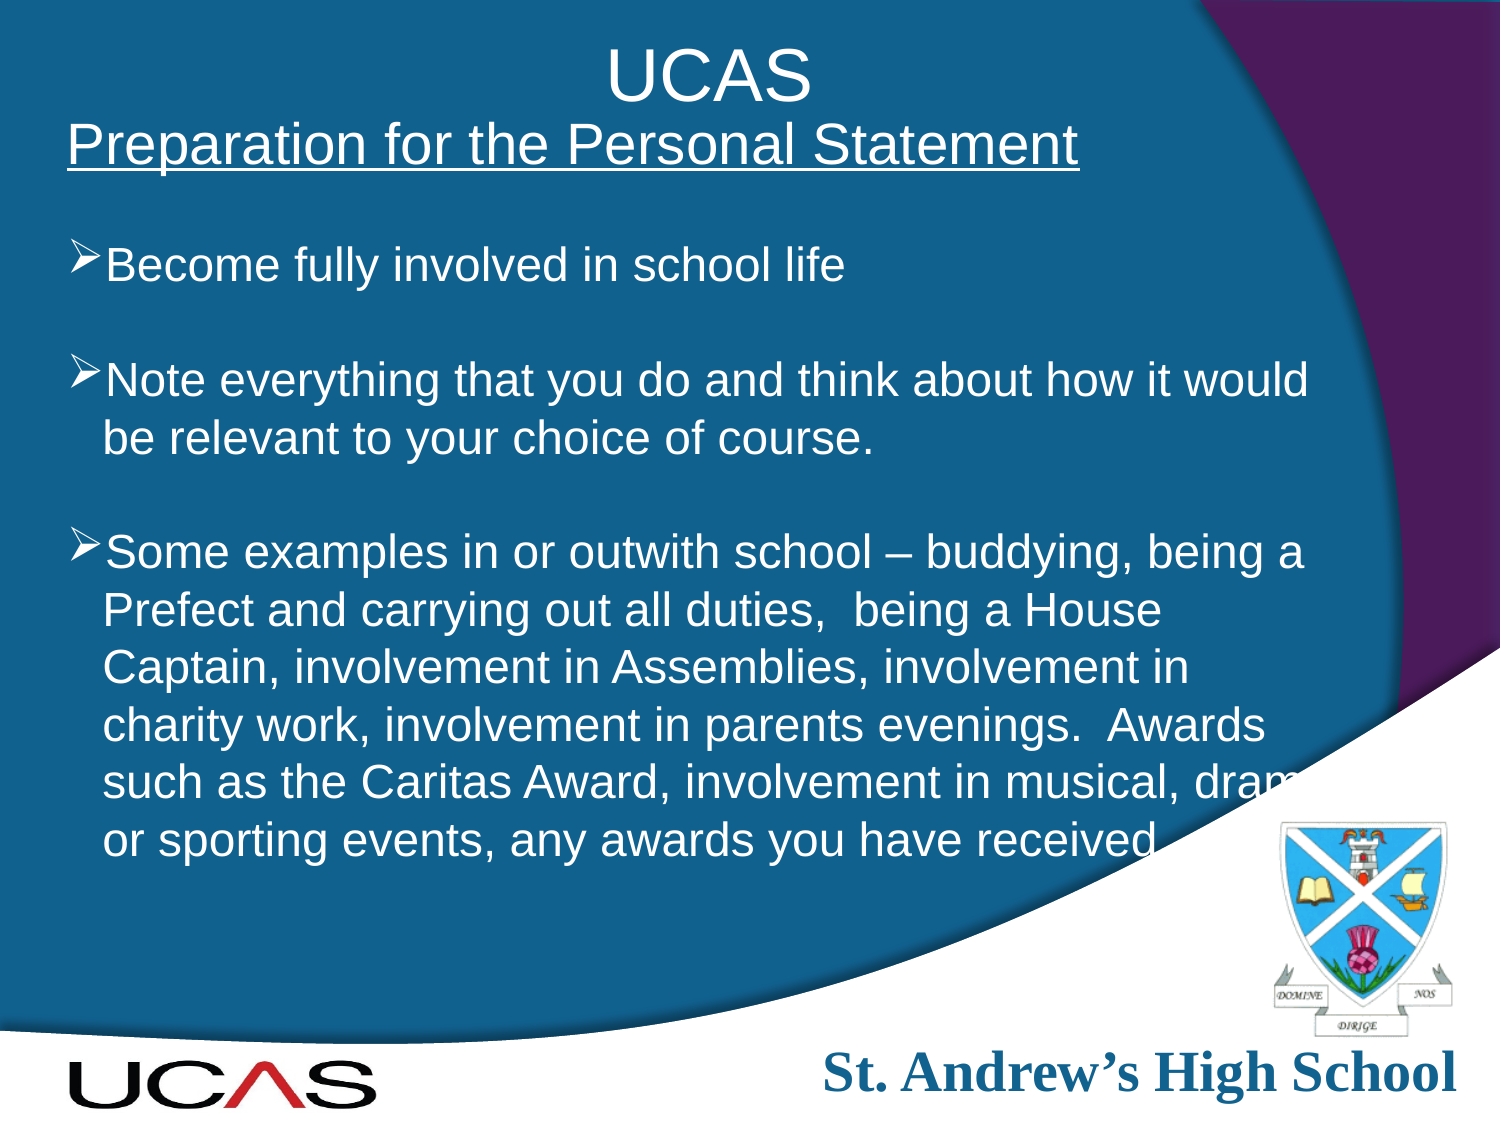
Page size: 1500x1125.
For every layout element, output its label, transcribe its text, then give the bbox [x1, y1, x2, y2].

text_box UCAS [590, 19, 829, 98]
picture [1268, 817, 1460, 1043]
text_box Preparation for the Personal Statement Become fully involved in school life Note everything that you do and think about how it would be relevant to your choice of course. Some examples in or outwith school – buddying, being a Prefect and carrying out all duties, being a House Captain, involvement in Assemblies, involvement in charity work, involvement in parents evenings. Awards such as the Caritas Award, involvement in musical, drama or sporting events, any awards you have received... [52, 98, 1357, 934]
picture [66, 1047, 380, 1125]
